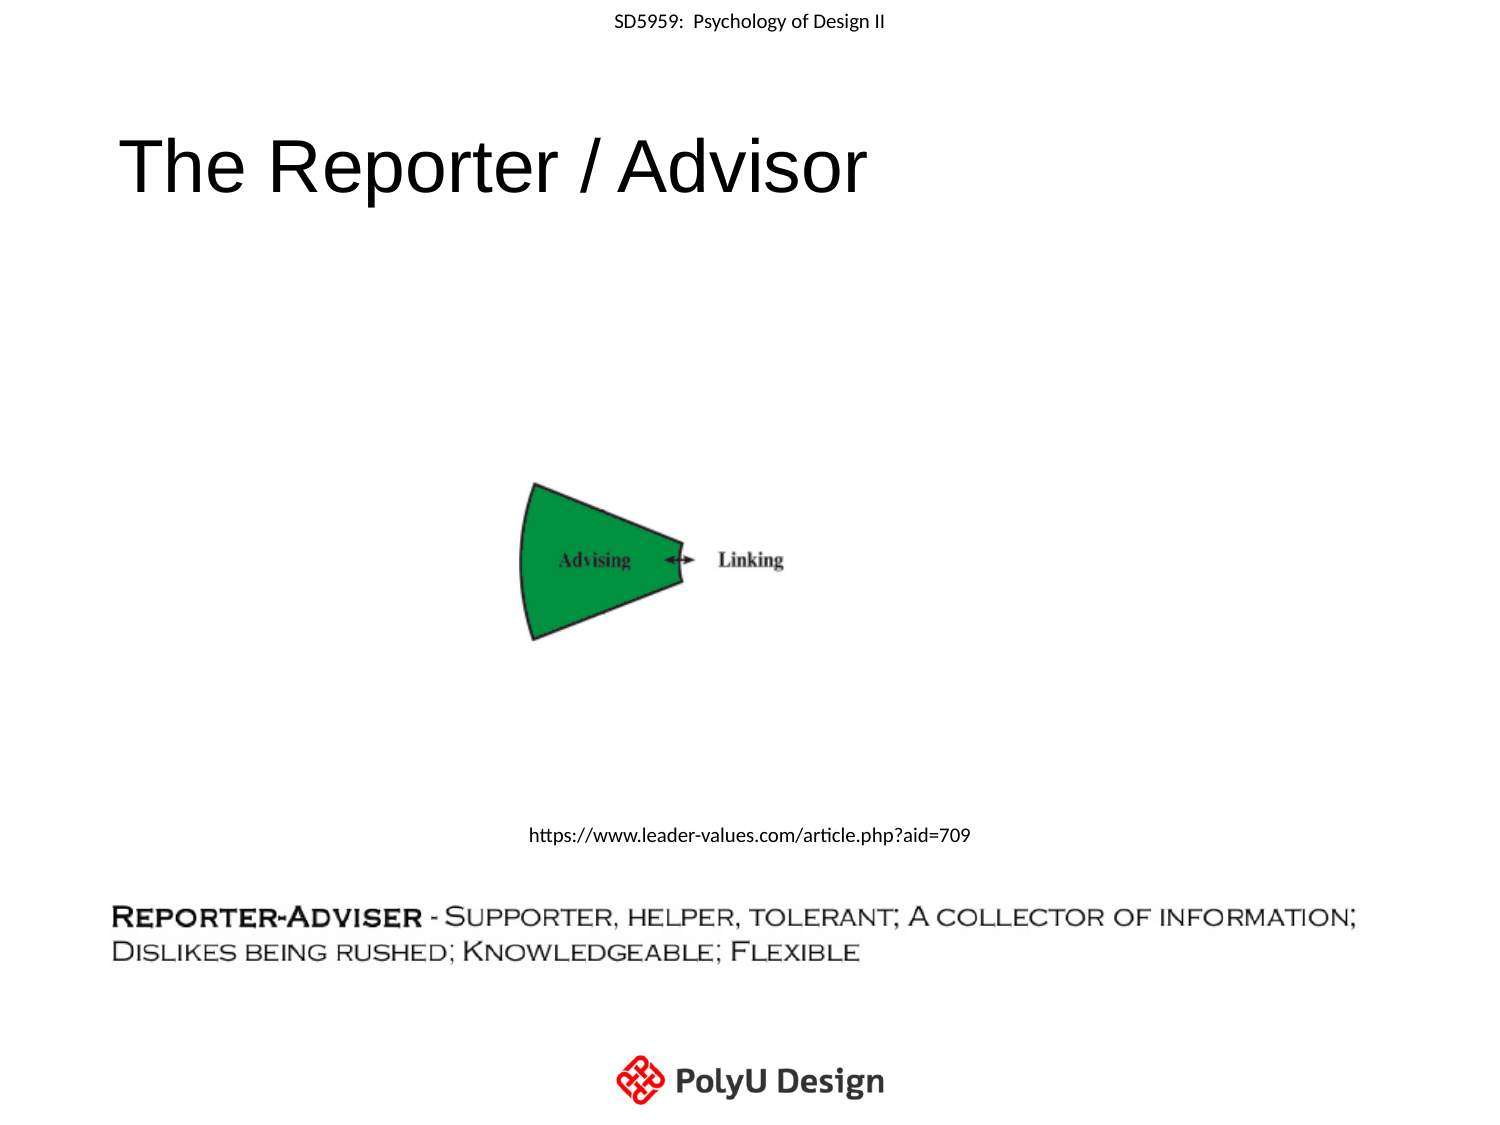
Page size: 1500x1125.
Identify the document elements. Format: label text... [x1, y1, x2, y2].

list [103, 896, 1397, 970]
picture [601, 1049, 899, 1113]
picture [519, 331, 981, 793]
title The Reporter / Advisor [103, 59, 1397, 278]
text_box https://www.leader-values.com/article.php?aid=709 [484, 814, 1016, 855]
